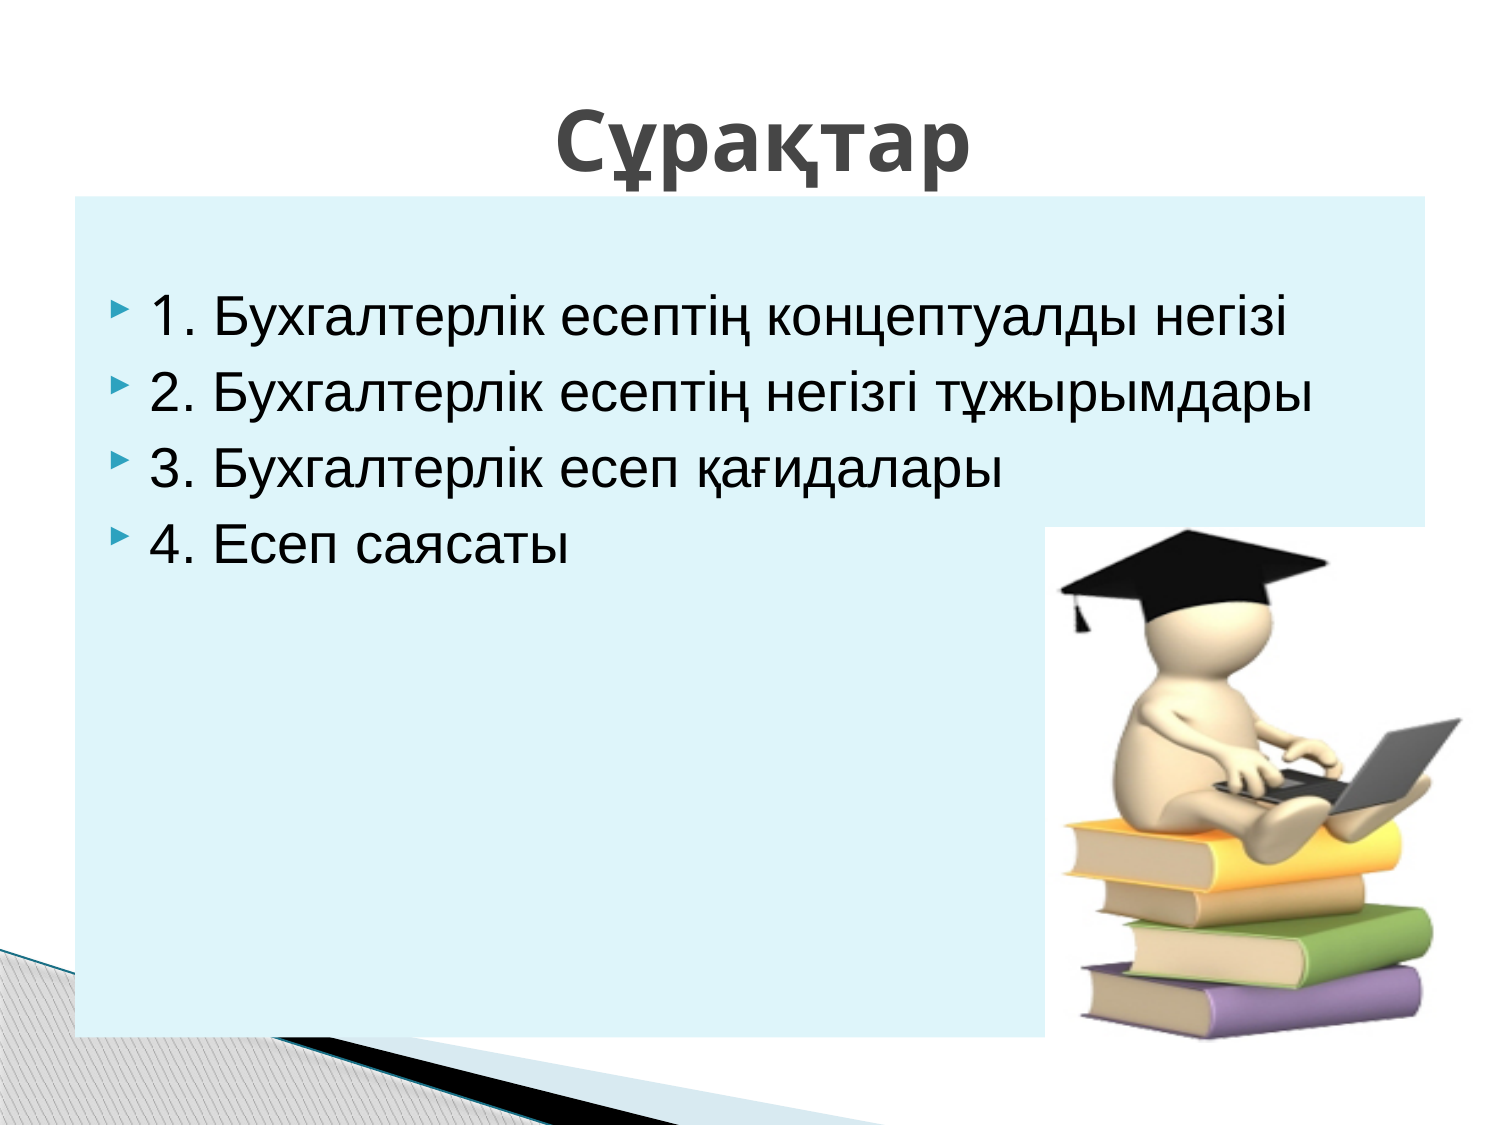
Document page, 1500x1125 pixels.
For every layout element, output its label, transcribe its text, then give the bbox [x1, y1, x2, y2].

picture [1045, 526, 1473, 1044]
list 1. Бухгалтерлік есептің концептуалды негізі 2. Бухгалтерлік есептің негізгі тұжырымдары 3. Бухгалтерлік есеп қағидалары 4. Есеп саясаты [75, 196, 1425, 1038]
title Сұрақтар [88, 66, 1439, 209]
